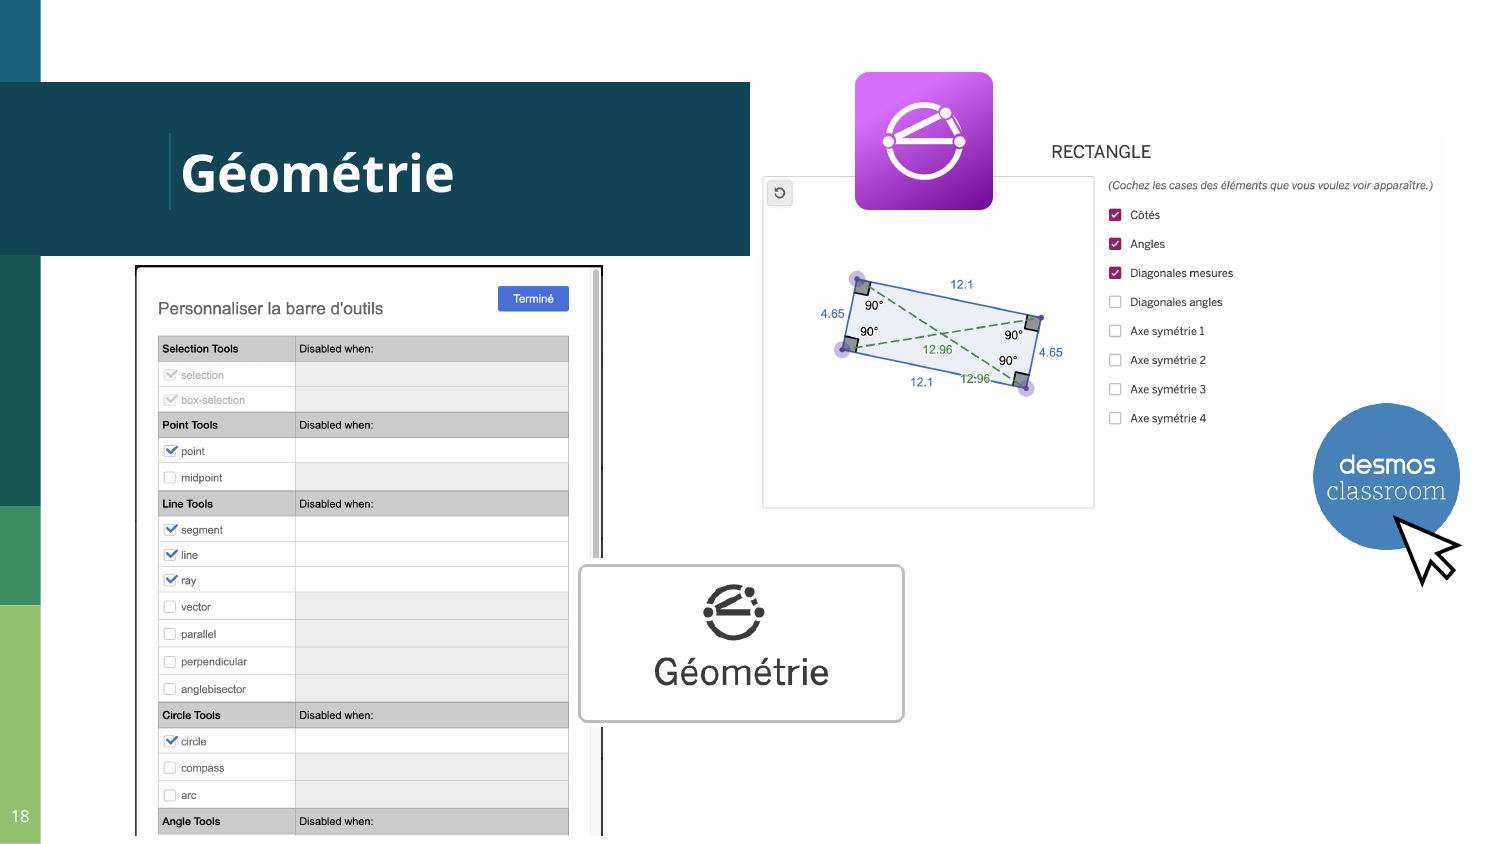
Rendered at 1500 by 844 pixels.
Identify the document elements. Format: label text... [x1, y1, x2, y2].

slide_number ‹#› [0, 790, 49, 844]
picture [755, 72, 1484, 594]
title Géométrie [165, 87, 746, 256]
picture [135, 265, 911, 837]
